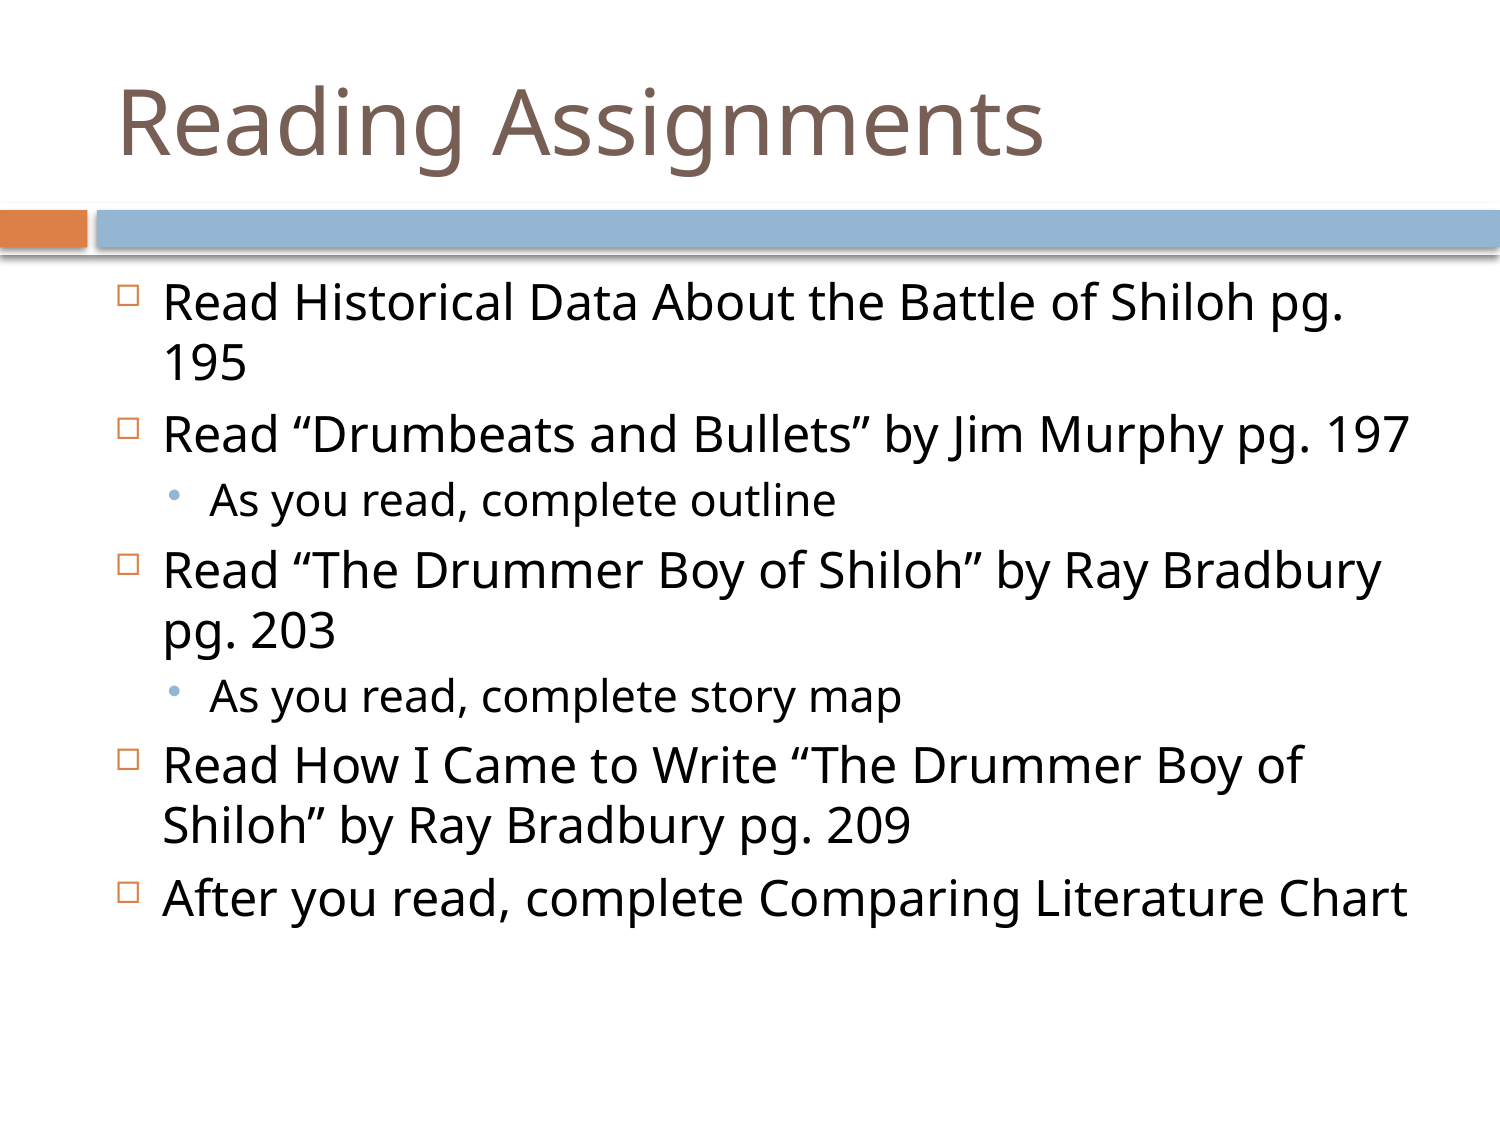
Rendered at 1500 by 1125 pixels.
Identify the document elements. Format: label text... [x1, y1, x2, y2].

title Reading Assignments [100, 37, 1438, 200]
list Read Historical Data About the Battle of Shiloh pg. 195 Read “Drumbeats and Bullets” by Jim Murphy pg. 197 As you read, complete outline Read “The Drummer Boy of Shiloh” by Ray Bradbury pg. 203 As you read, complete story map Read How I Came to Write “The Drummer Boy of Shiloh” by Ray Bradbury pg. 209 After you read, complete Comparing Literature Chart [100, 262, 1438, 1000]
